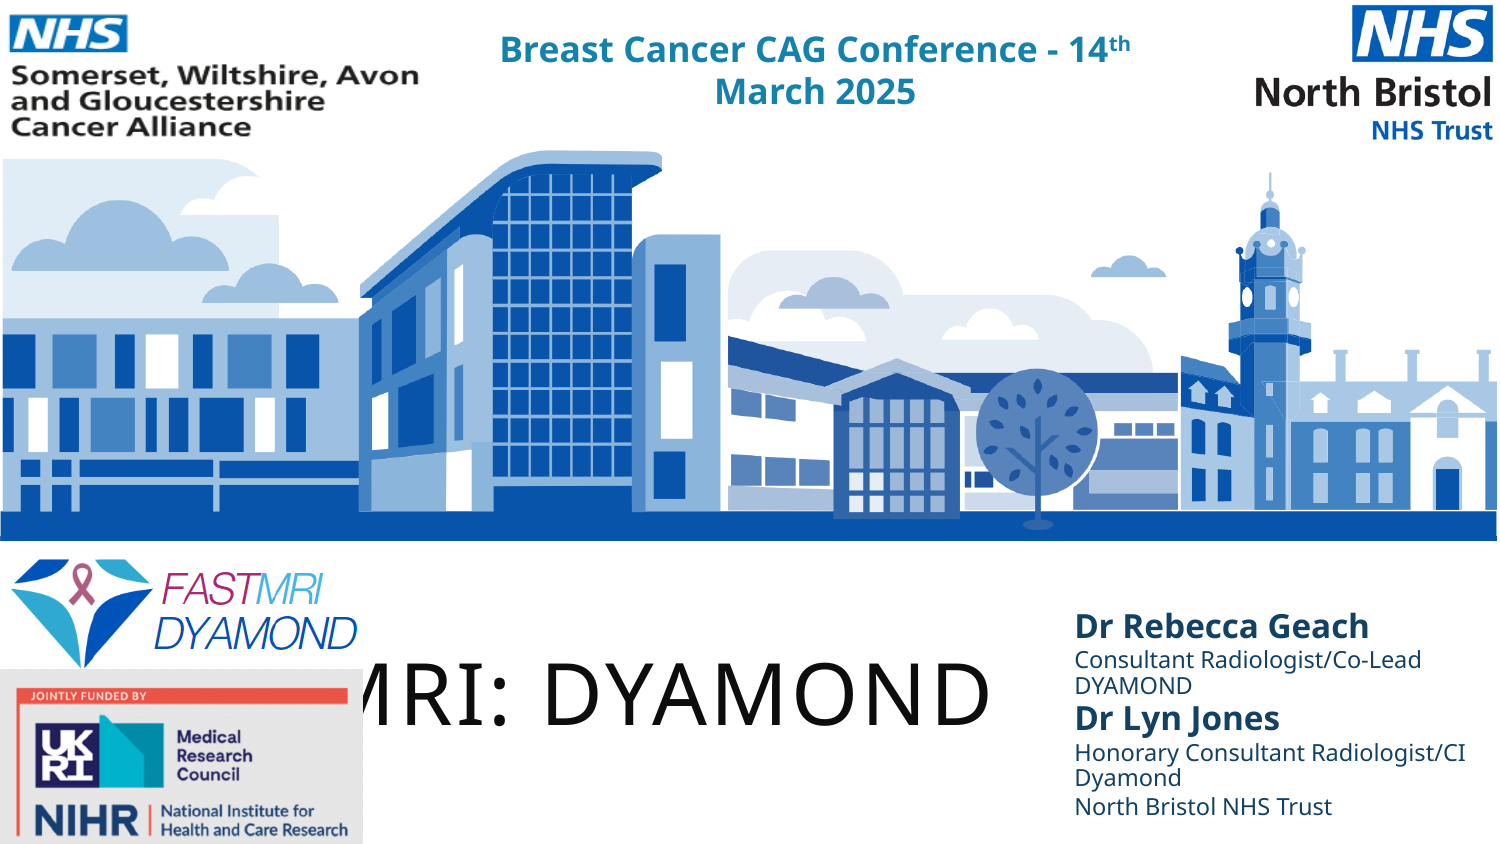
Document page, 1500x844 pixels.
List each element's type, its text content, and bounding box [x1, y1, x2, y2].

text_box Breast Cancer CAG Conference - 14th March 2025 [431, 19, 1203, 120]
picture [0, 0, 1500, 542]
title FAST MRI: DYAMOND [368, 610, 1013, 791]
subtitle Dr Rebecca Geach Consultant Radiologist/Co-Lead DYAMOND Dr Lyn Jones Honorary Consultant Radiologist/CI Dyamond North Bristol NHS Trust [1059, 586, 1500, 844]
picture [0, 550, 366, 844]
